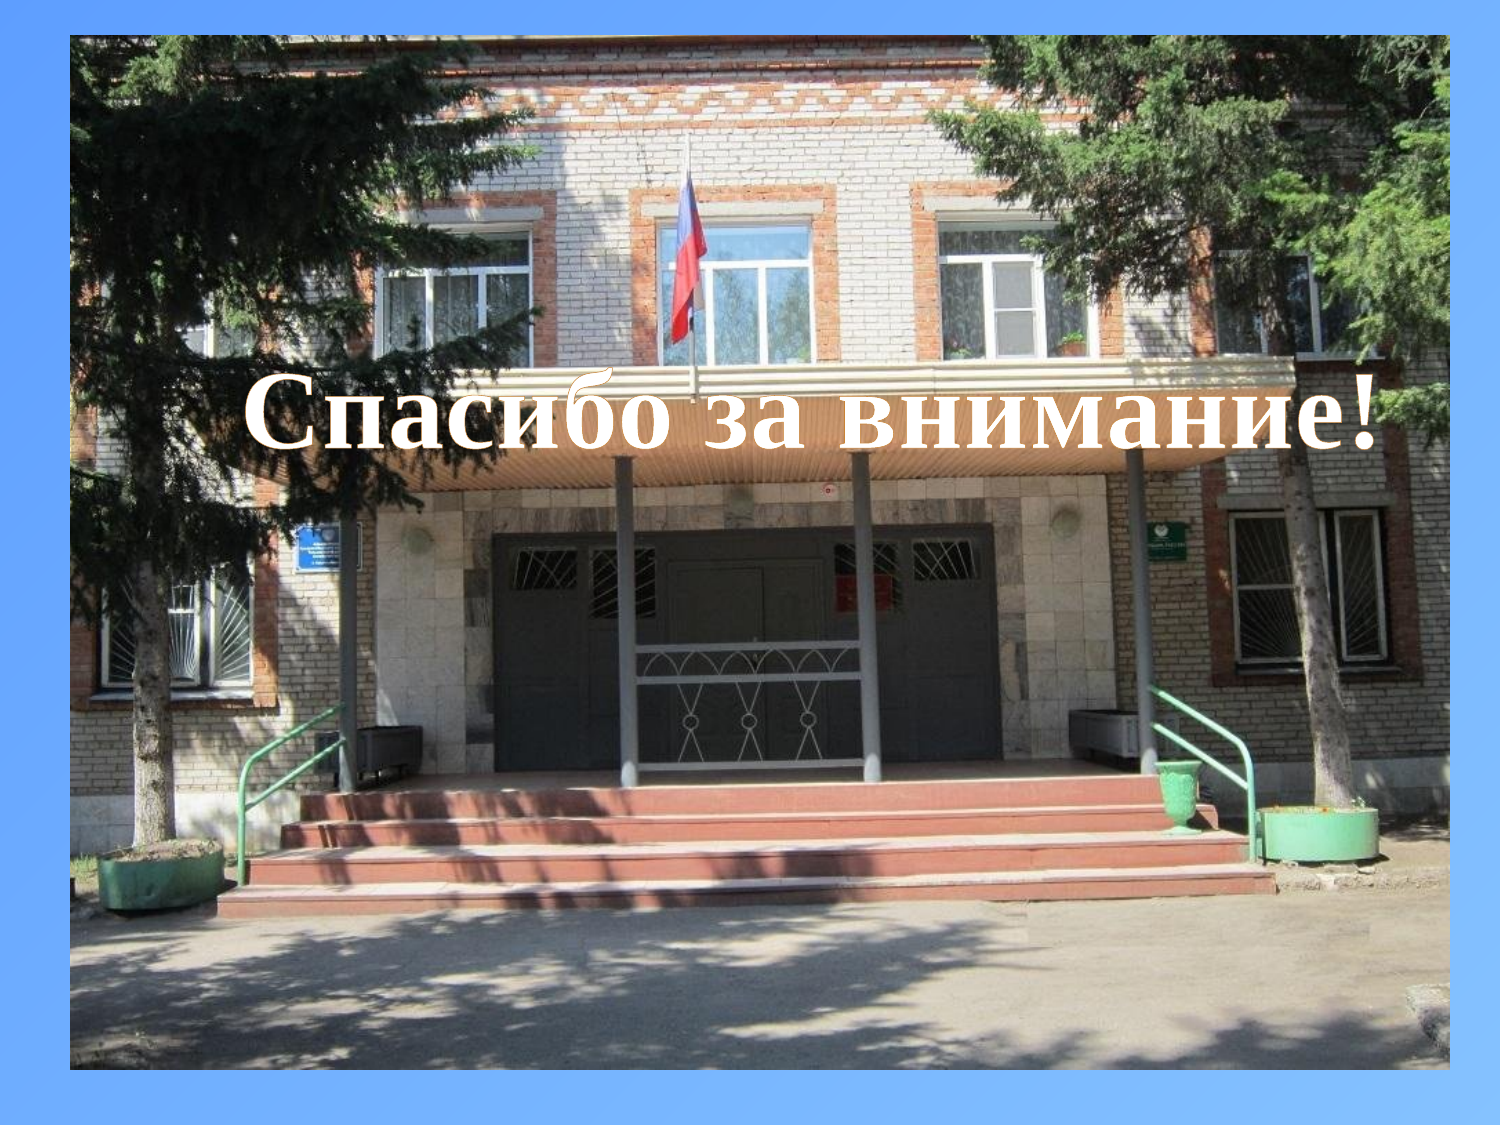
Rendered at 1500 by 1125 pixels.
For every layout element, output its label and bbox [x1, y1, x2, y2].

list [70, 34, 1450, 1070]
